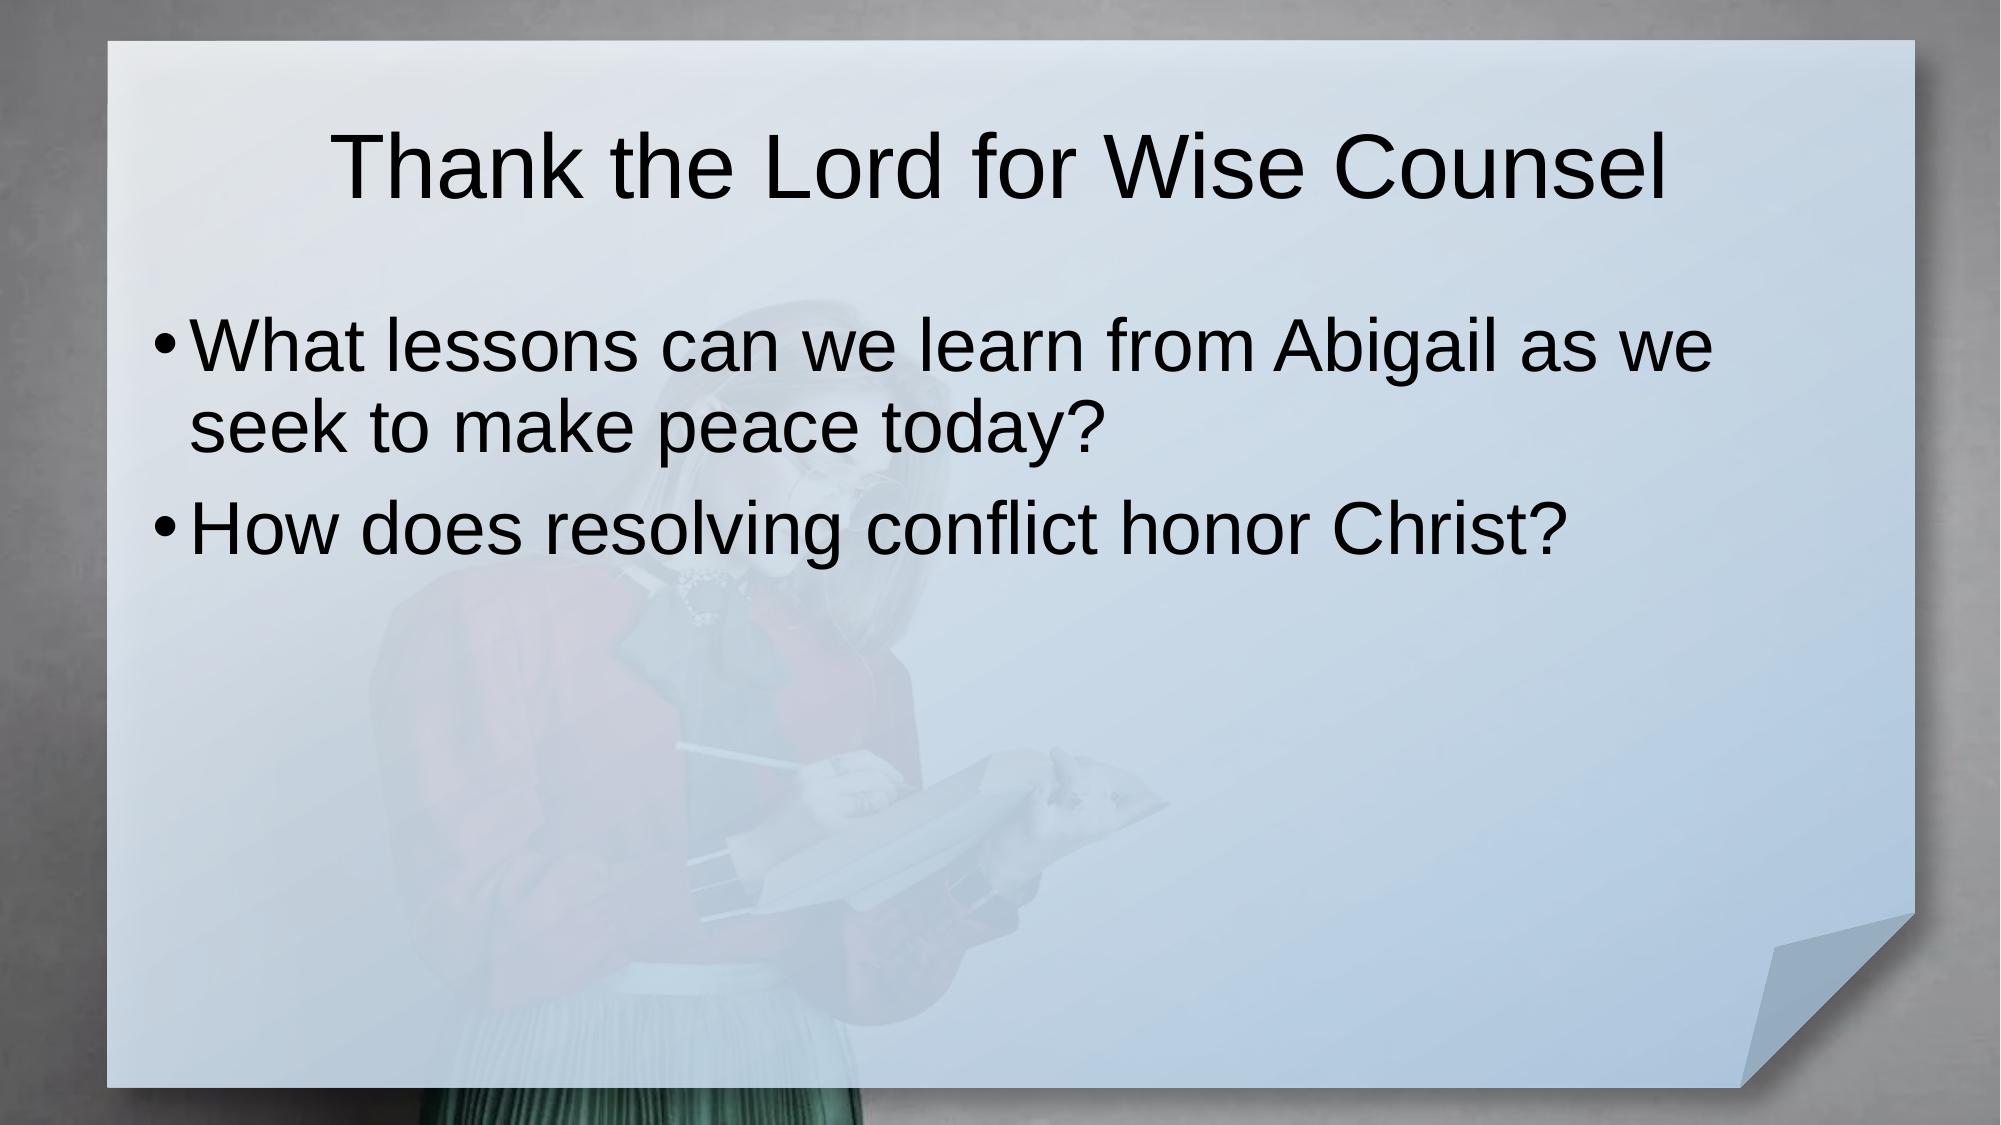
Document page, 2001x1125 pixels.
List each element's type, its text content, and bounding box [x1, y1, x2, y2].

picture [0, 0, 2001, 1125]
title Thank the Lord for Wise Counsel [137, 59, 1863, 278]
list What lessons can we learn from Abigail as we seek to make peace today? How does resolving conflict honor Christ? [137, 299, 1863, 1014]
